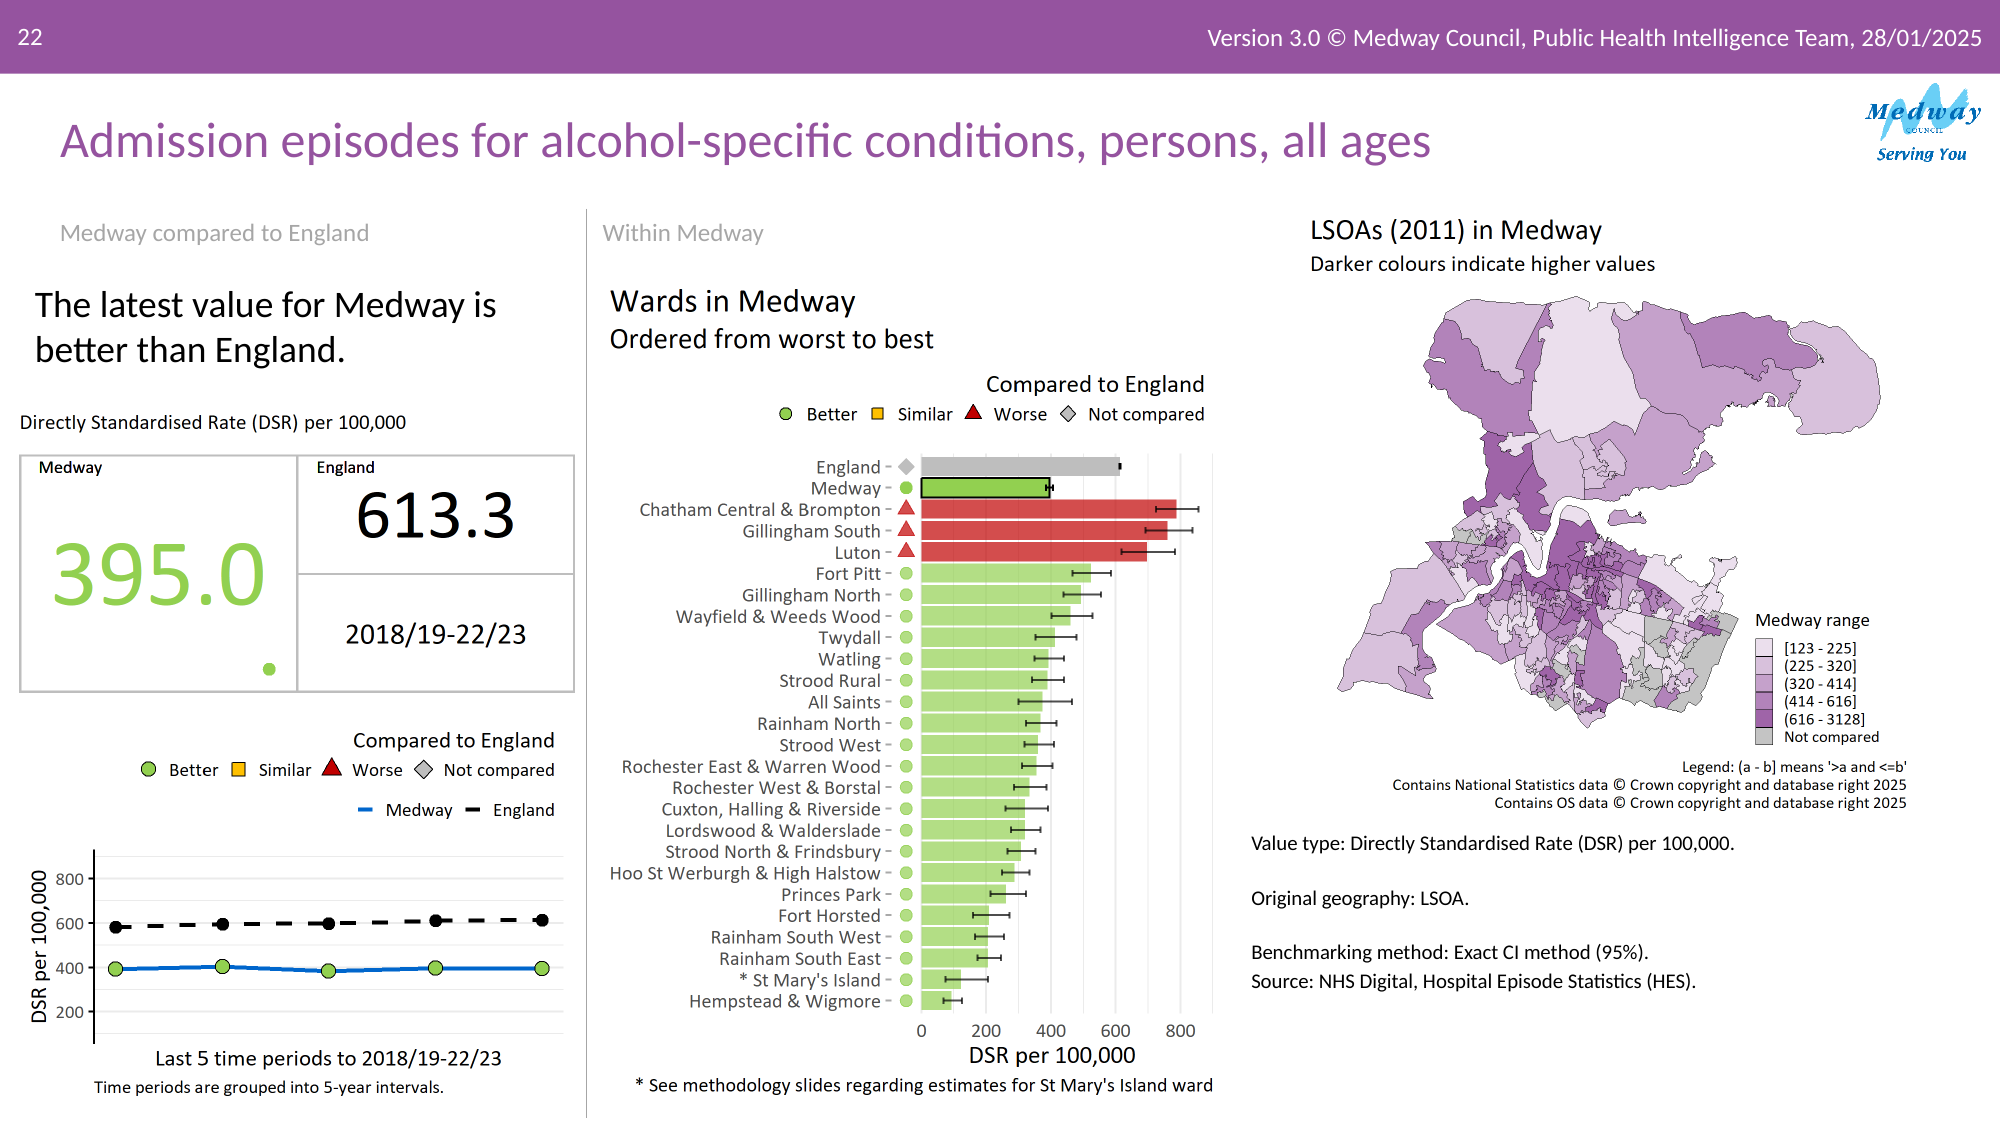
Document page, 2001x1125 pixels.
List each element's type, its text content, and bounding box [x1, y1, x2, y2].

list Value type: Directly Standardised Rate (DSR) per 100,000. Original geography: LSOA. Benchmarking method: Exact CI method (95%). Source: NHS Digital, Hospital Episode Statistics (HES). [1236, 822, 1981, 1106]
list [598, 278, 1225, 1107]
list Version 3.0 © Medway Council, Public Health Intelligence Team, 28/01/2025 [881, 2, 2000, 72]
title Admission episodes for alcohol-specific conditions, persons, all ages [45, 83, 1866, 191]
list The latest value for Medway is better than England. [19, 272, 575, 386]
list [19, 710, 575, 1107]
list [19, 403, 575, 693]
slide_number 22 [2, 5, 239, 66]
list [1236, 208, 1981, 811]
picture [1866, 83, 1981, 162]
